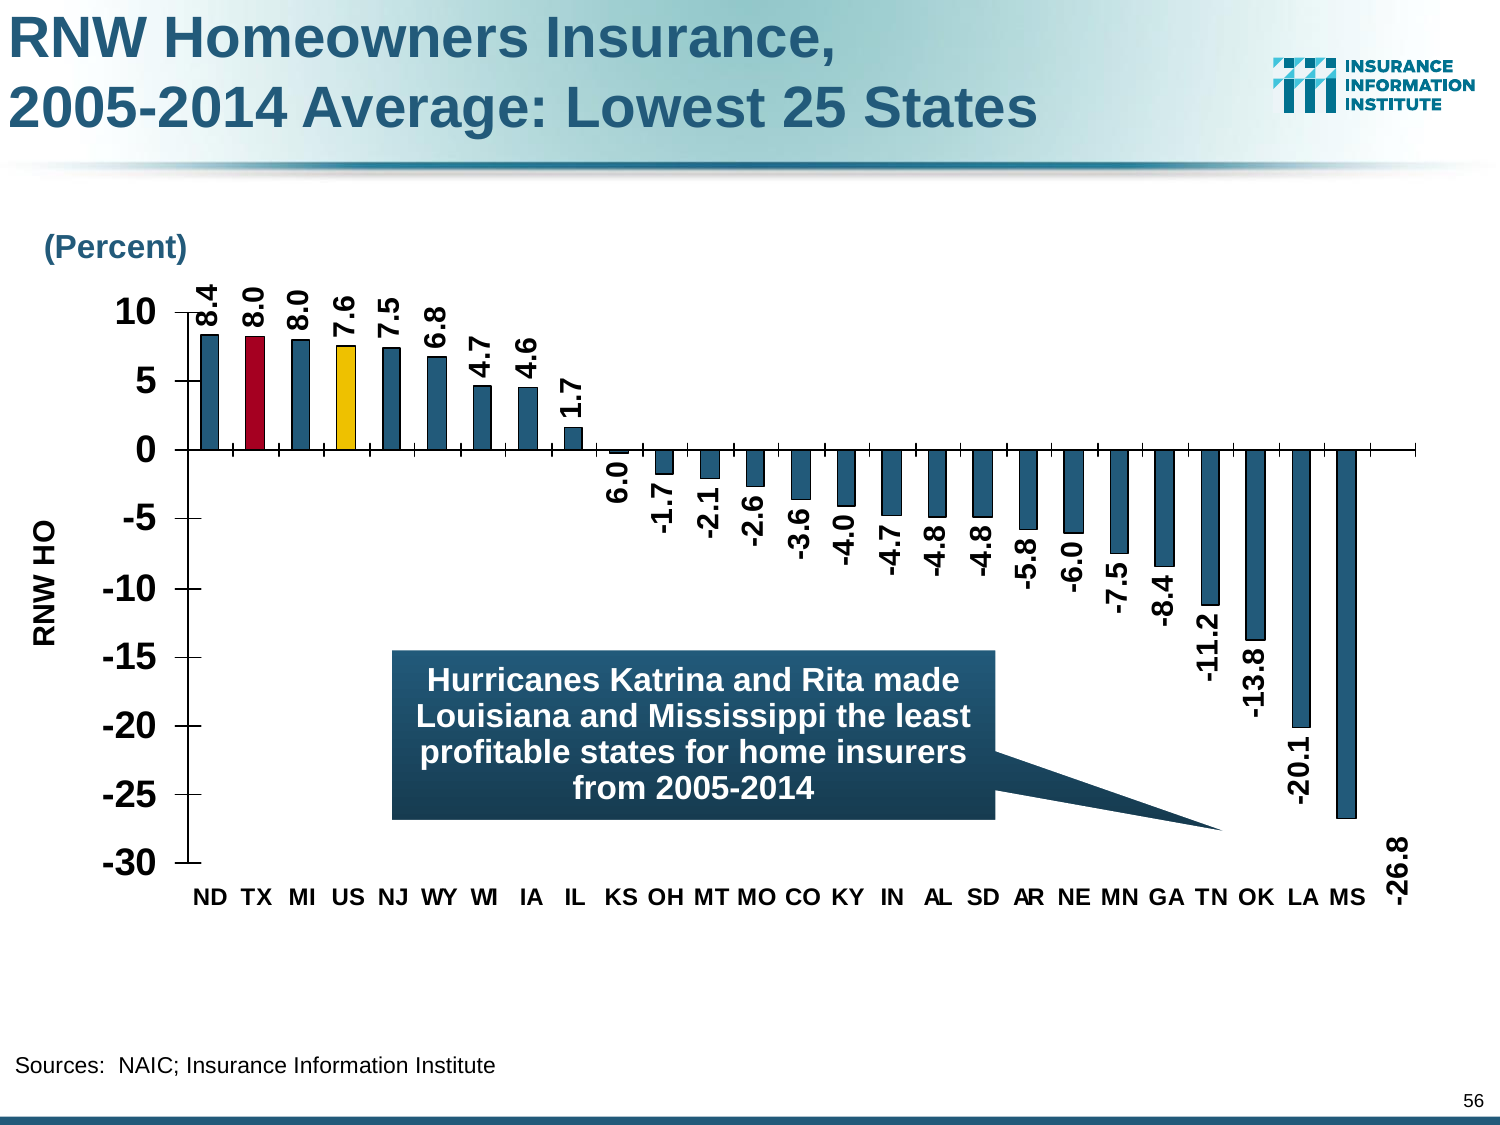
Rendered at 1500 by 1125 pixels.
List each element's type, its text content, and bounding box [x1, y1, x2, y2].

slide_number 56 [1410, 1091, 1485, 1112]
text_box RNW Homeowners Insurance, 2005-2014 Average: Lowest 25 States [0, 6, 1312, 147]
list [12, 231, 1492, 998]
text_box Sources: NAIC; Insurance Information Institute [0, 1043, 1436, 1086]
picture [0, 0, 1500, 189]
